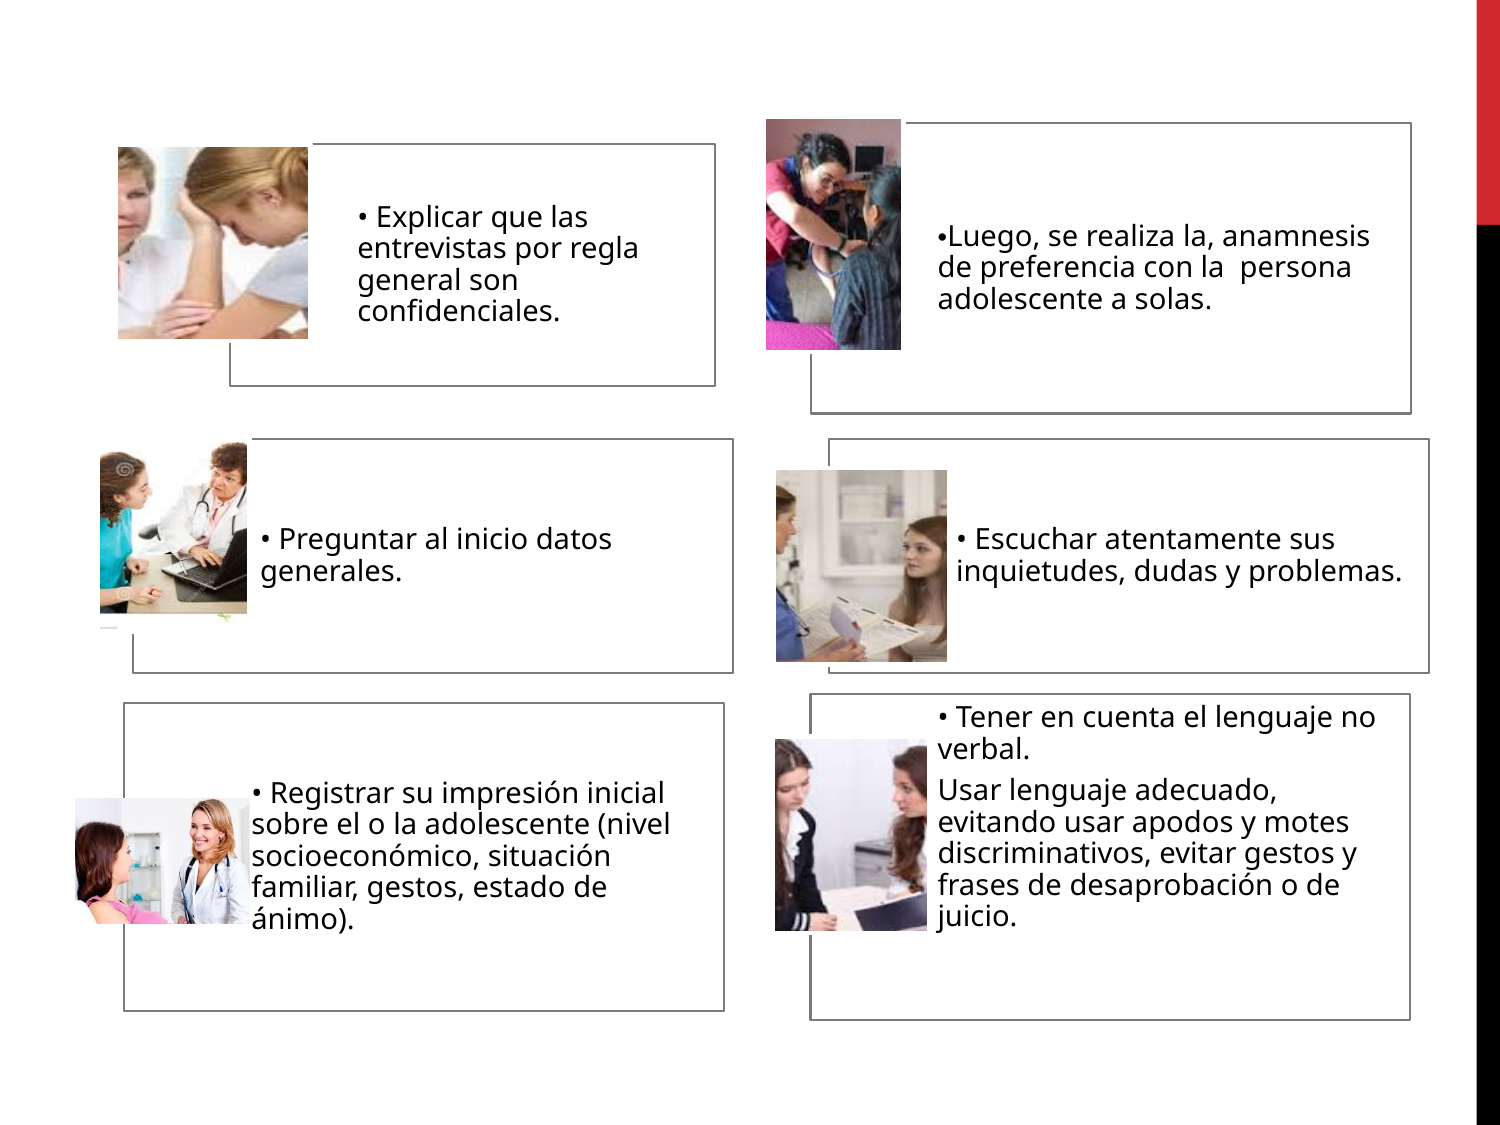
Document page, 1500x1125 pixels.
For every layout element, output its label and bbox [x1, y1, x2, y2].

picture [75, 798, 250, 925]
text_box [97, 116, 1430, 1021]
